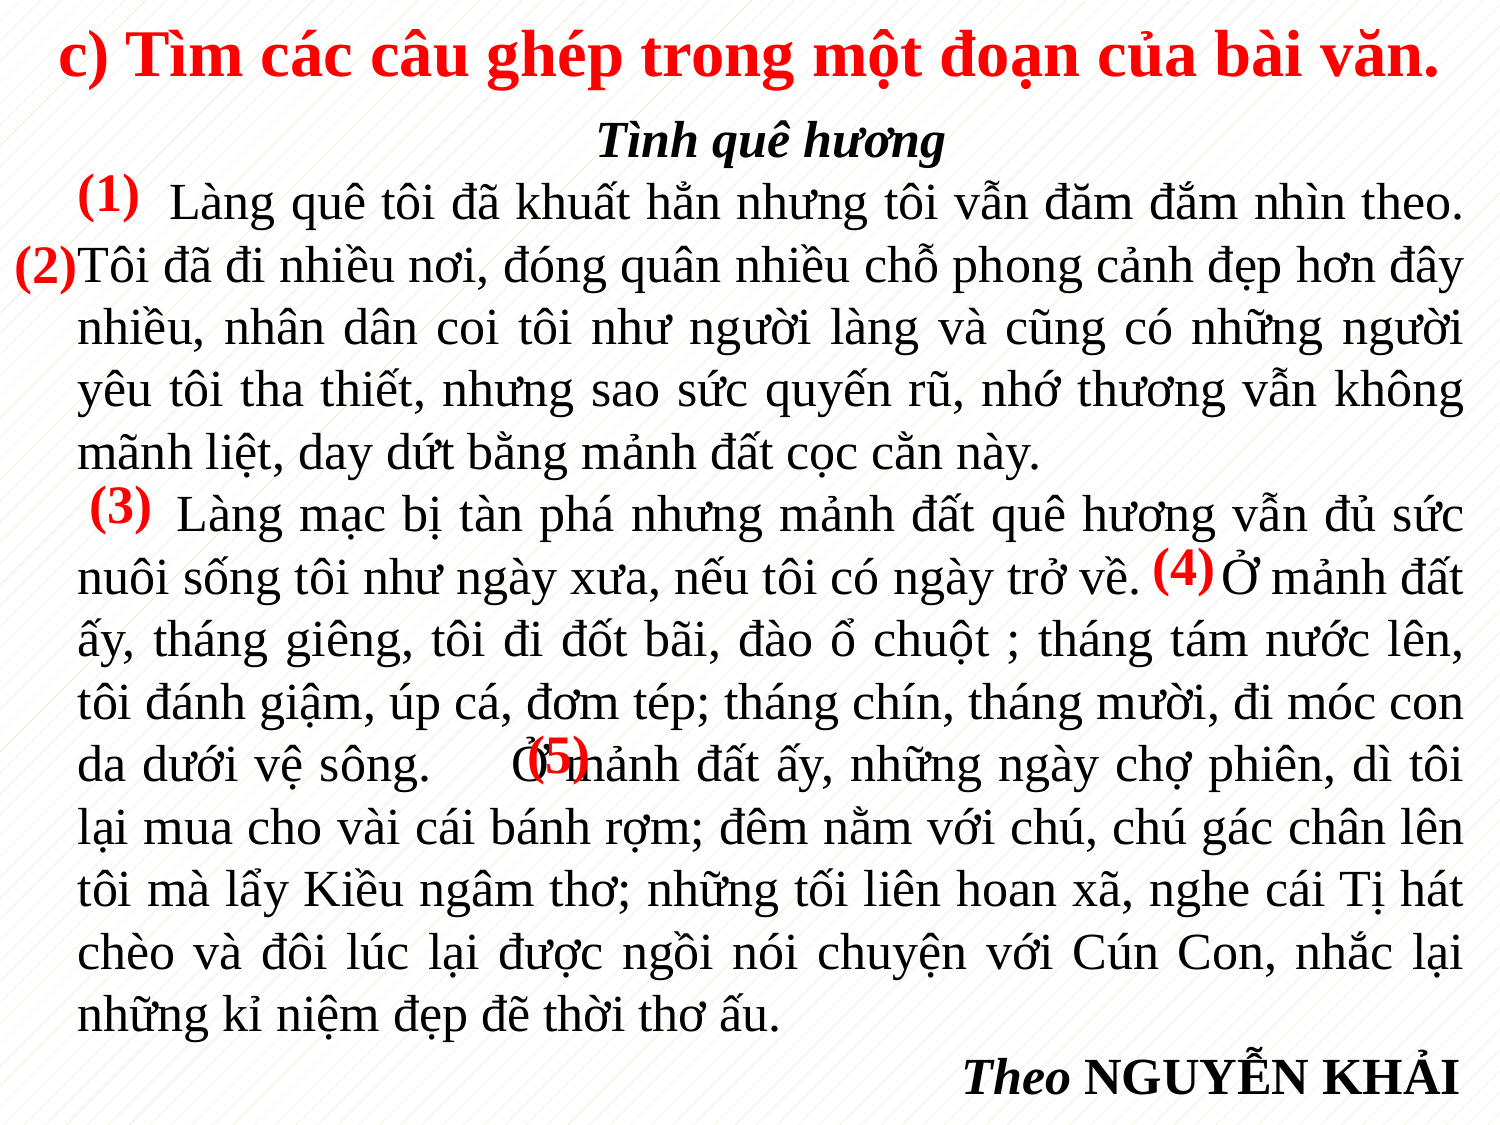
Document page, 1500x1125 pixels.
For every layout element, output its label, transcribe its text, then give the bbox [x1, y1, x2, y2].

text_box Tình quê hương Làng quê tôi đã khuất hẳn nhưng tôi vẫn đăm đắm nhìn theo. Tôi đã đi nhiều nơi, đóng quân nhiều chỗ phong cảnh đẹp hơn đây nhiều, nhân dân coi tôi như người làng và cũng có những người yêu tôi tha thiết, nhưng sao sức quyến rũ, nhớ thương vẫn không mãnh liệt, day dứt bằng mảnh đất cọc cằn này. Làng mạc bị tàn phá nhưng mảnh đất quê hương vẫn đủ sức nuôi sống tôi như ngày xưa, nếu tôi có ngày trở về. Ở mảnh đất ấy, tháng giêng, tôi đi đốt bãi, đào ổ chuột ; tháng tám nước lên, tôi đánh giậm, úp cá, đơm tép; tháng chín, tháng mười, đi móc con da dưới vệ sông. Ở mảnh đất ấy, những ngày chợ phiên, dì tôi lại mua cho vài cái bánh rợm; đêm nằm với chú, chú gác chân lên tôi mà lẩy Kiều ngâm thơ; những tối liên hoan xã, nghe cái Tị hát chèo và đôi lúc lại được ngồi nói chuyện với Cún Con, nhắc lại những kỉ niệm đẹp đẽ thời thơ ấu. Theo NGUYỄN KHẢI [62, 50, 1481, 1125]
text_box (3) [75, 462, 200, 543]
text_box (4) [1137, 523, 1263, 604]
text_box (2) [0, 221, 125, 302]
text_box (5) [512, 712, 625, 793]
text_box (1) [62, 149, 188, 230]
text_box c) Tìm các câu ghép trong một đoạn của bài văn. [43, 2, 1468, 98]
